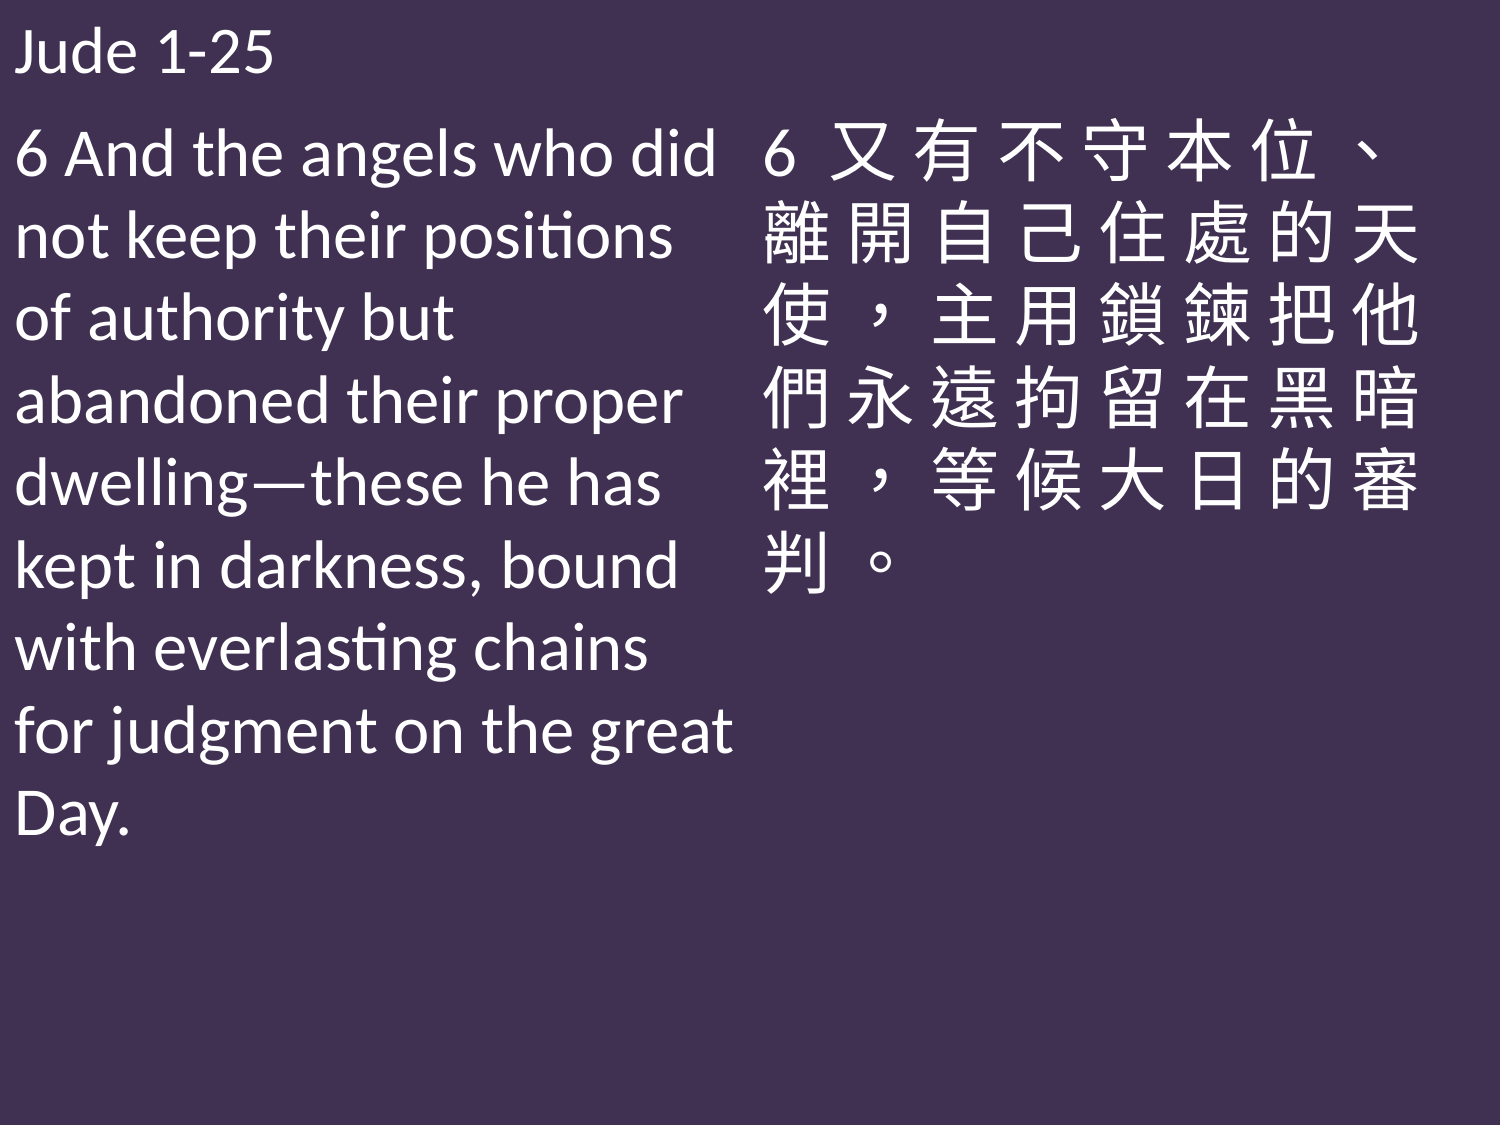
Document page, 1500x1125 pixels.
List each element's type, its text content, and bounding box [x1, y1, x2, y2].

text_box 6 又 有 不 守 本 位 、 離 開 自 己 住 處 的 天 使 ， 主 用 鎖 鍊 把 他 們 永 遠 拘 留 在 黑 暗 裡 ， 等 候 大 日 的 審 判 。 [747, 99, 1498, 610]
text_box Jude 1-25 [0, 0, 413, 95]
text_box 6 And the angels who did not keep their positions of authority but abandoned their proper dwelling—these he has kept in darkness, bound with everlasting chains for judgment on the great Day. [0, 99, 750, 857]
